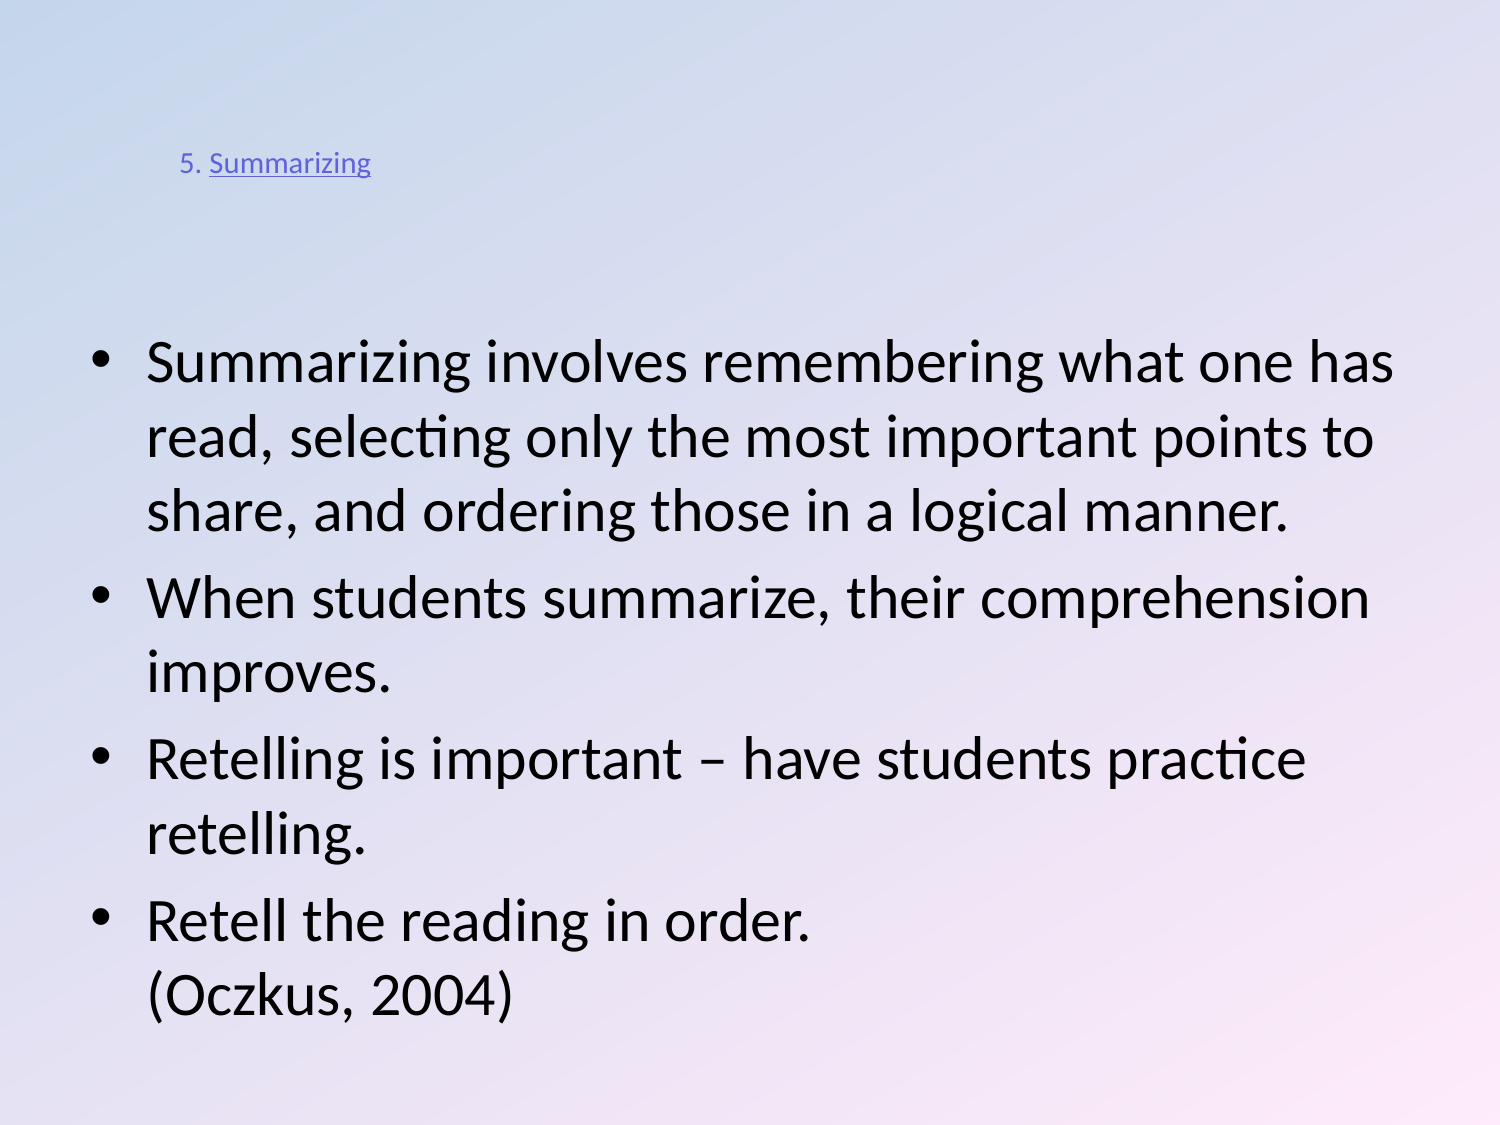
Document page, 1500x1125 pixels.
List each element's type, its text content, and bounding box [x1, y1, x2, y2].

title 5. Summarizing [0, 44, 951, 233]
list Summarizing involves remembering what one has read, selecting only the most important points to share, and ordering those in a logical manner. When students summarize, their comprehension improves. Retelling is important – have students practice retelling. Retell the reading in order. (Oczkus, 2004) [75, 313, 1425, 1056]
